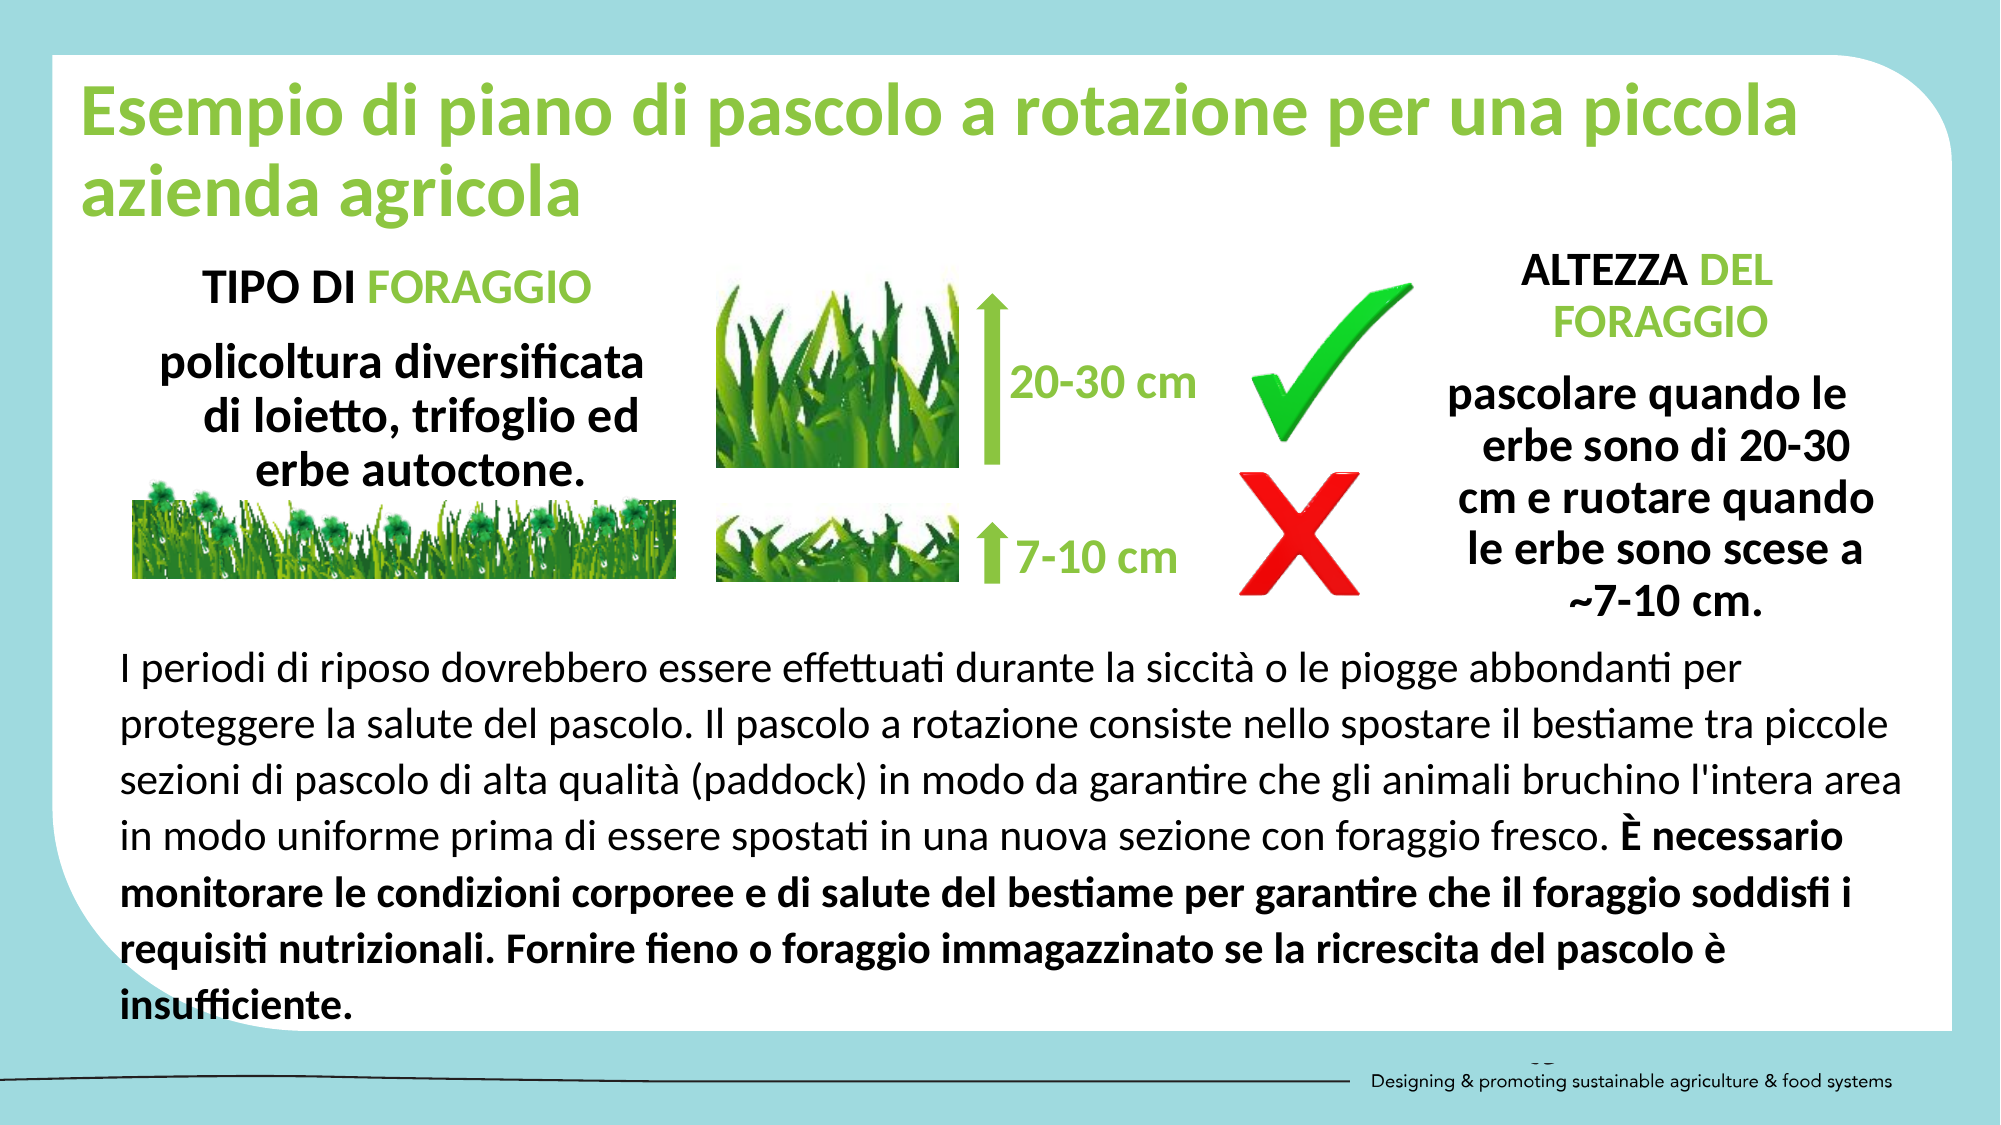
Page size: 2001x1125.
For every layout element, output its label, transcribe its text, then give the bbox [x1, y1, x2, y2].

picture [1332, 1063, 1914, 1105]
picture [1229, 282, 1420, 457]
text_box [976, 293, 1009, 465]
text_box I periodi di riposo dovrebbero essere effettuati durante la siccità o le piogge abbondanti per proteggere la salute del pascolo. Il pascolo a rotazione consiste nello spostare il bestiame tra piccole sezioni di pascolo di alta qualità (paddock) in modo da garantire che gli animali bruchino l'intera area in modo uniforme prima di essere spostati in una nuova sezione con foraggio fresco. È necessario monitorare le condizioni corporee e di salute del bestiame per garantire che il foraggio soddisfi i requisiti nutrizionali. Fornire fieno o foraggio immagazzinato se la ricrescita del pascolo è insufficiente. [104, 627, 1938, 1036]
picture [326, 579, 337, 584]
text_box [976, 528, 986, 584]
text_box 20-30 cm [992, 348, 1216, 429]
picture [161, 470, 174, 475]
text_box ALTEZZA DEL FORAGGIO pascolare quando le erbe sono di 20-30 cm e ruotare quando le erbe sono scese a ~7-10 cm. [1403, 236, 1893, 541]
picture [716, 503, 960, 582]
picture [216, 579, 227, 583]
list Esempio di piano di pascolo a rotazione per una piccola azienda agricola [66, 63, 1900, 195]
text_box 7-10 cm [986, 523, 1210, 604]
picture [128, 490, 132, 500]
picture [1239, 472, 1360, 596]
picture [716, 241, 960, 468]
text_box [132, 475, 676, 579]
list TIPO DI FORAGGIO policoltura diversificata di loietto, trifoglio ed erbe autoctone. [131, 253, 674, 334]
